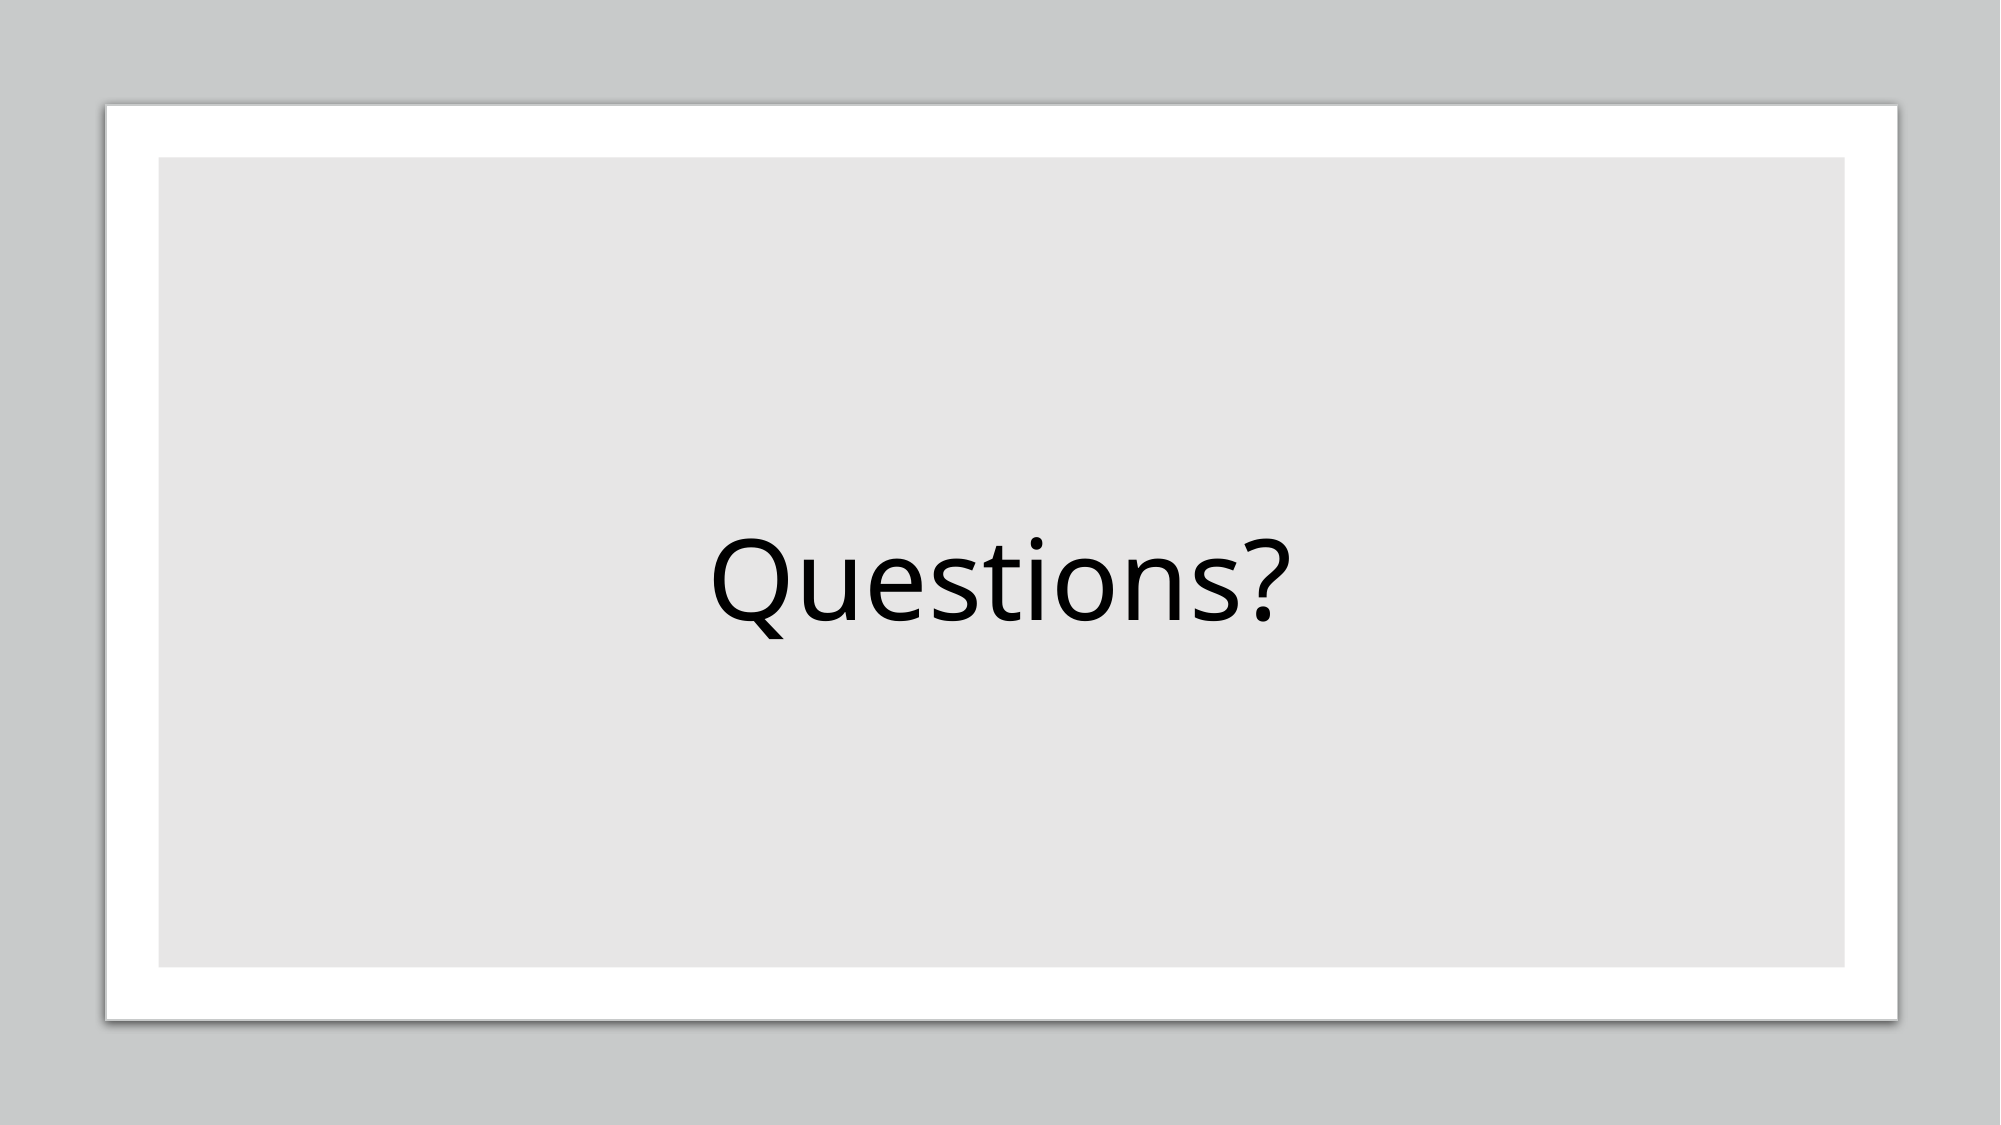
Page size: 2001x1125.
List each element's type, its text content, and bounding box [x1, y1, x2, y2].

text_box [0, 0, 2000, 1125]
title Questions? [249, 225, 1750, 653]
text_box [158, 156, 1846, 968]
text_box [105, 104, 1898, 1021]
